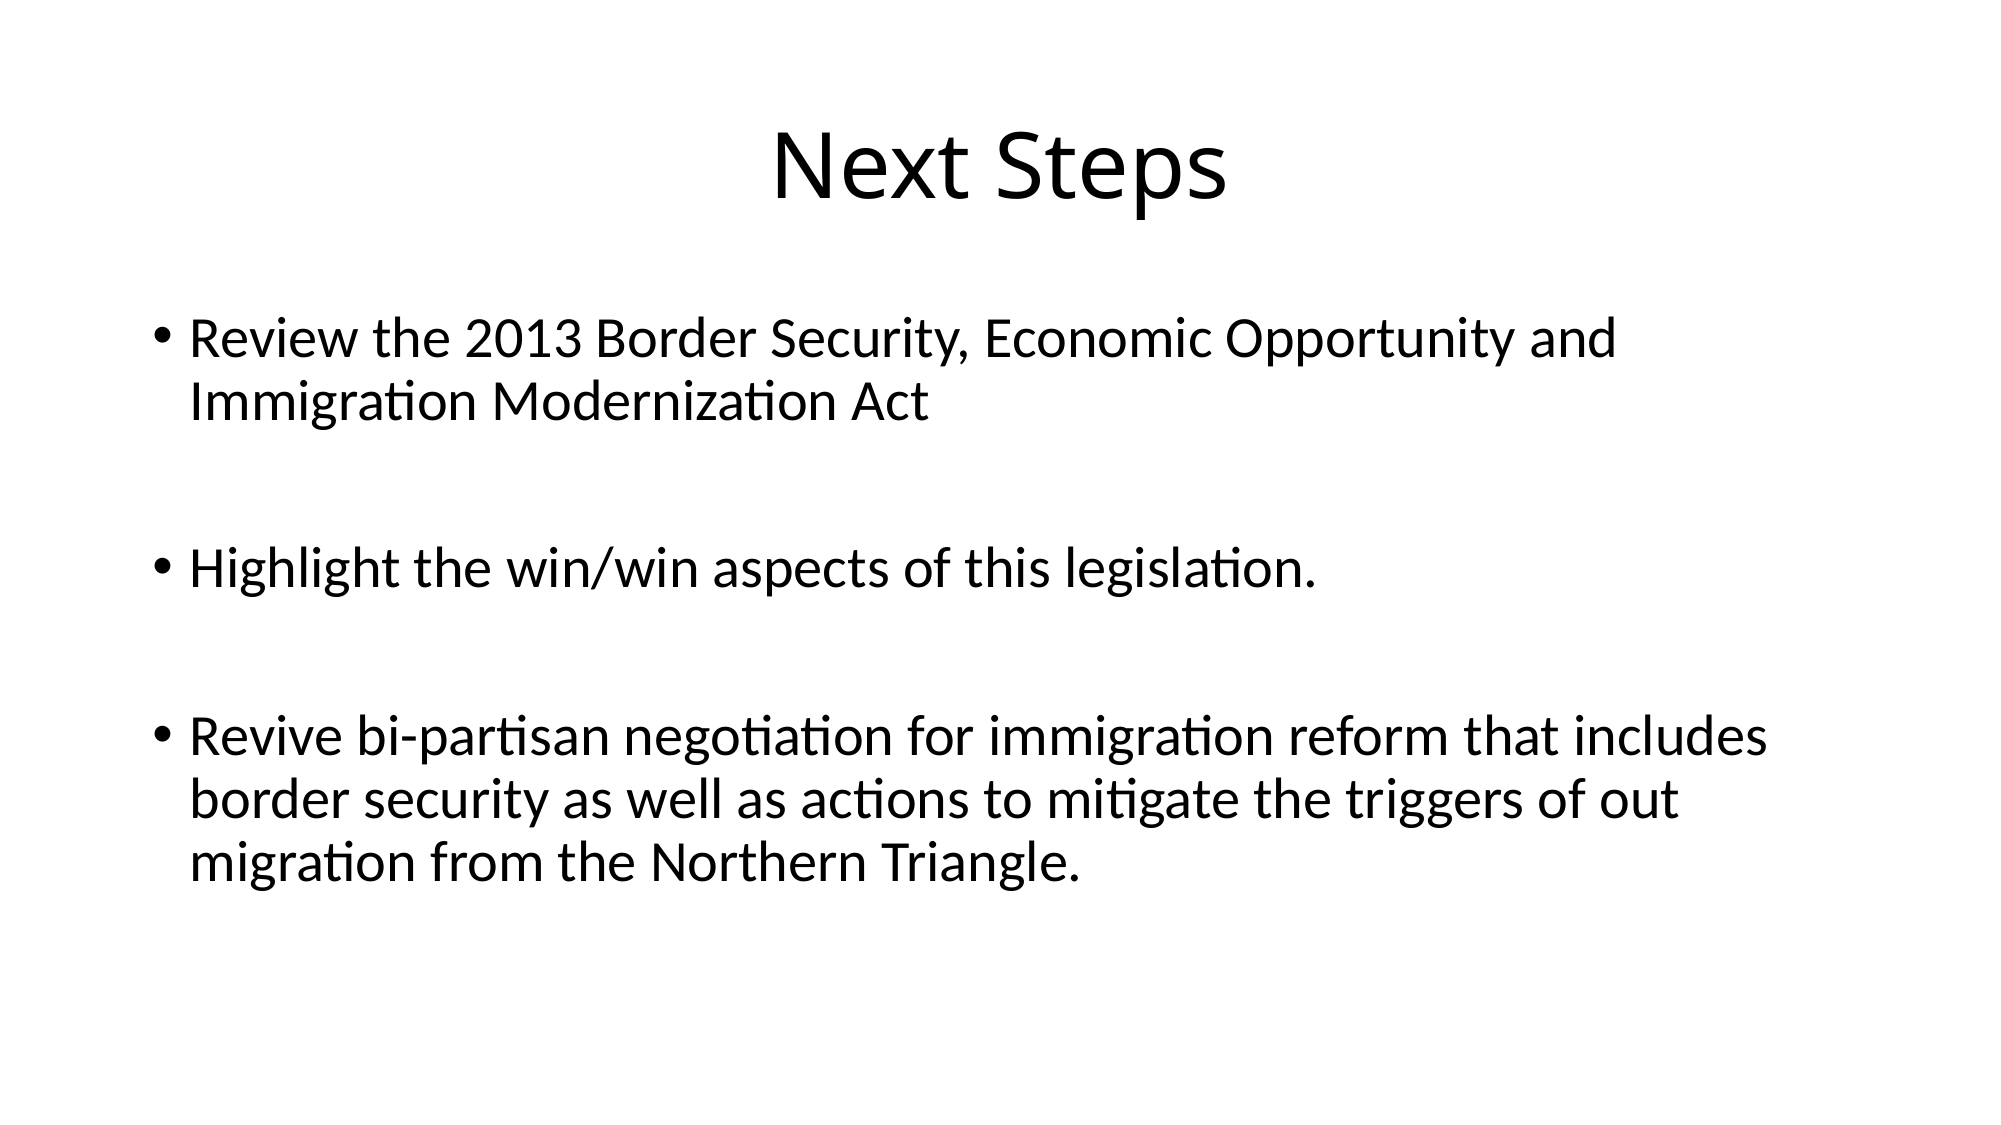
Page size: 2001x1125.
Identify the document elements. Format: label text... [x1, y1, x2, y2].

title Next Steps [137, 59, 1863, 278]
list Review the 2013 Border Security, Economic Opportunity and Immigration Modernization Act Highlight the win/win aspects of this legislation. Revive bi-partisan negotiation for immigration reform that includes border security as well as actions to mitigate the triggers of out migration from the Northern Triangle. [137, 299, 1863, 1014]
